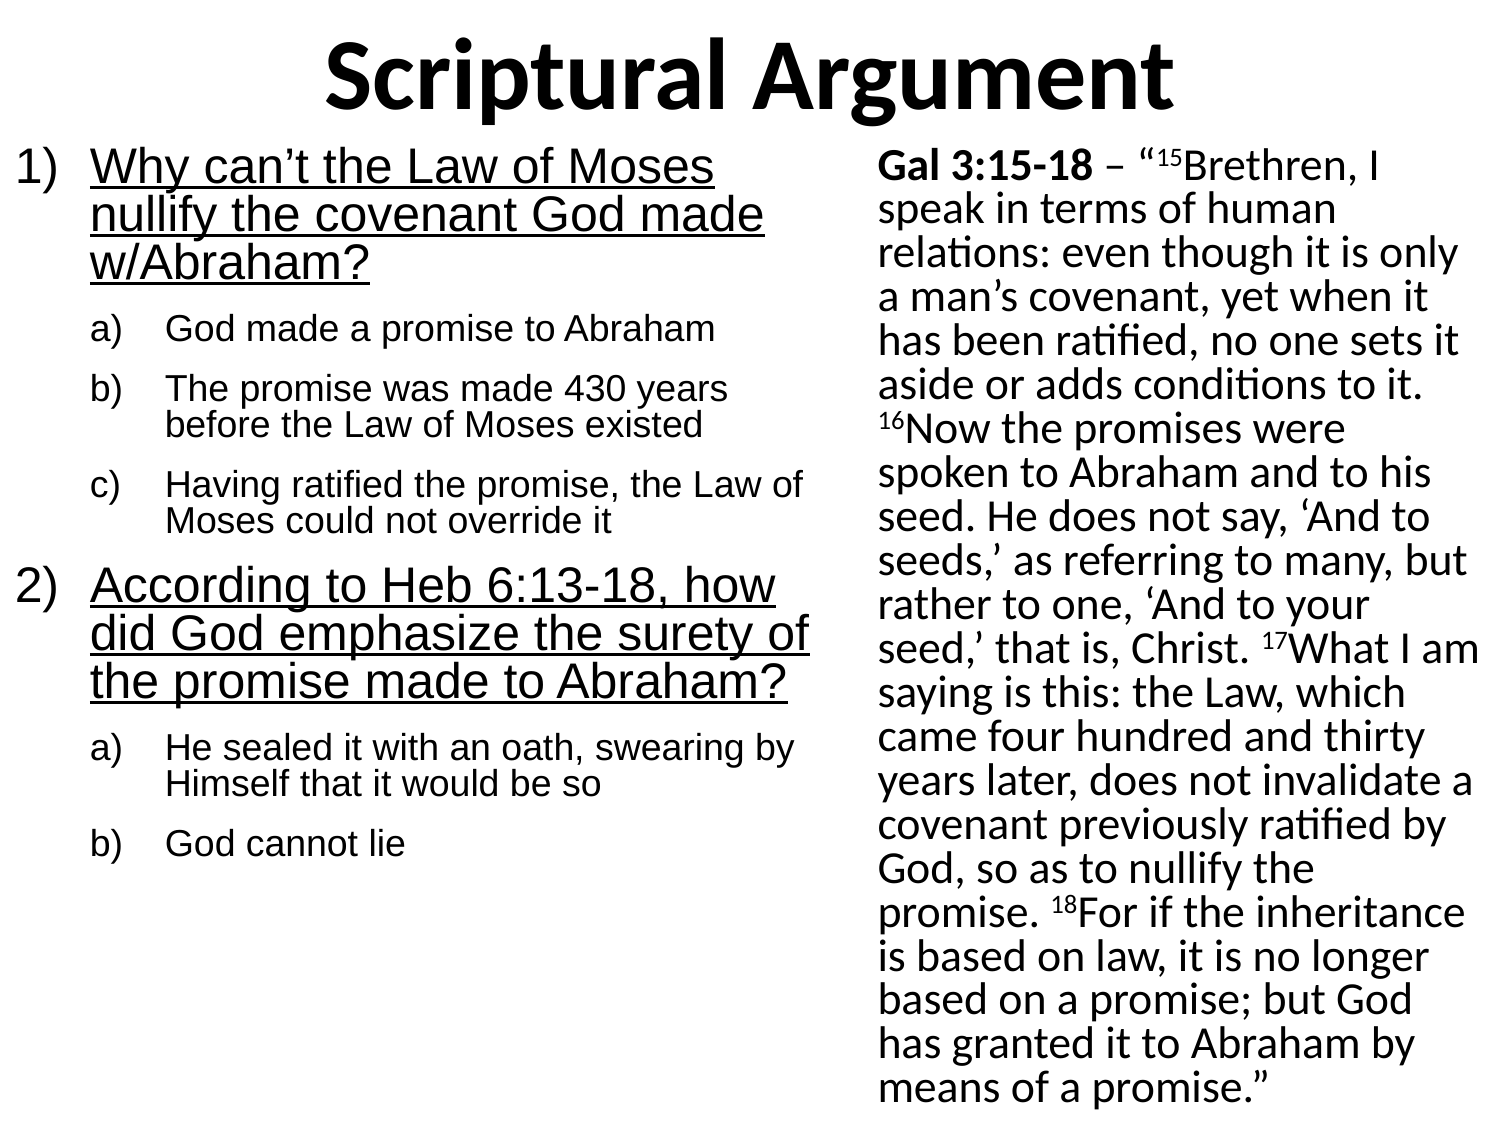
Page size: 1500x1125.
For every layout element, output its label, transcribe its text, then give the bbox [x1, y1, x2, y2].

title Scriptural Argument [0, 0, 1500, 138]
list Gal 3:15-18 – “15Brethren, I speak in terms of human relations: even though it is only a man’s covenant, yet when it has been ratified, no one sets it aside or adds conditions to it. 16Now the promises were spoken to Abraham and to his seed. He does not say, ‘And to seeds,’ as referring to many, but rather to one, ‘And to your seed,’ that is, Christ. 17What I am saying is this: the Law, which came four hundred and thirty years later, does not invalidate a covenant previously ratified by God, so as to nullify the promise. 18For if the inheritance is based on law, it is no longer based on a promise; but God has granted it to Abraham by means of a promise.” [862, 137, 1500, 1125]
text_box Why can’t the Law of Moses nullify the covenant God made w/Abraham? God made a promise to Abraham The promise was made 430 years before the Law of Moses existed Having ratified the promise, the Law of Moses could not override it According to Heb 6:13-18, how did God emphasize the surety of the promise made to Abraham? He sealed it with an oath, swearing by Himself that it would be so God cannot lie [0, 137, 850, 955]
